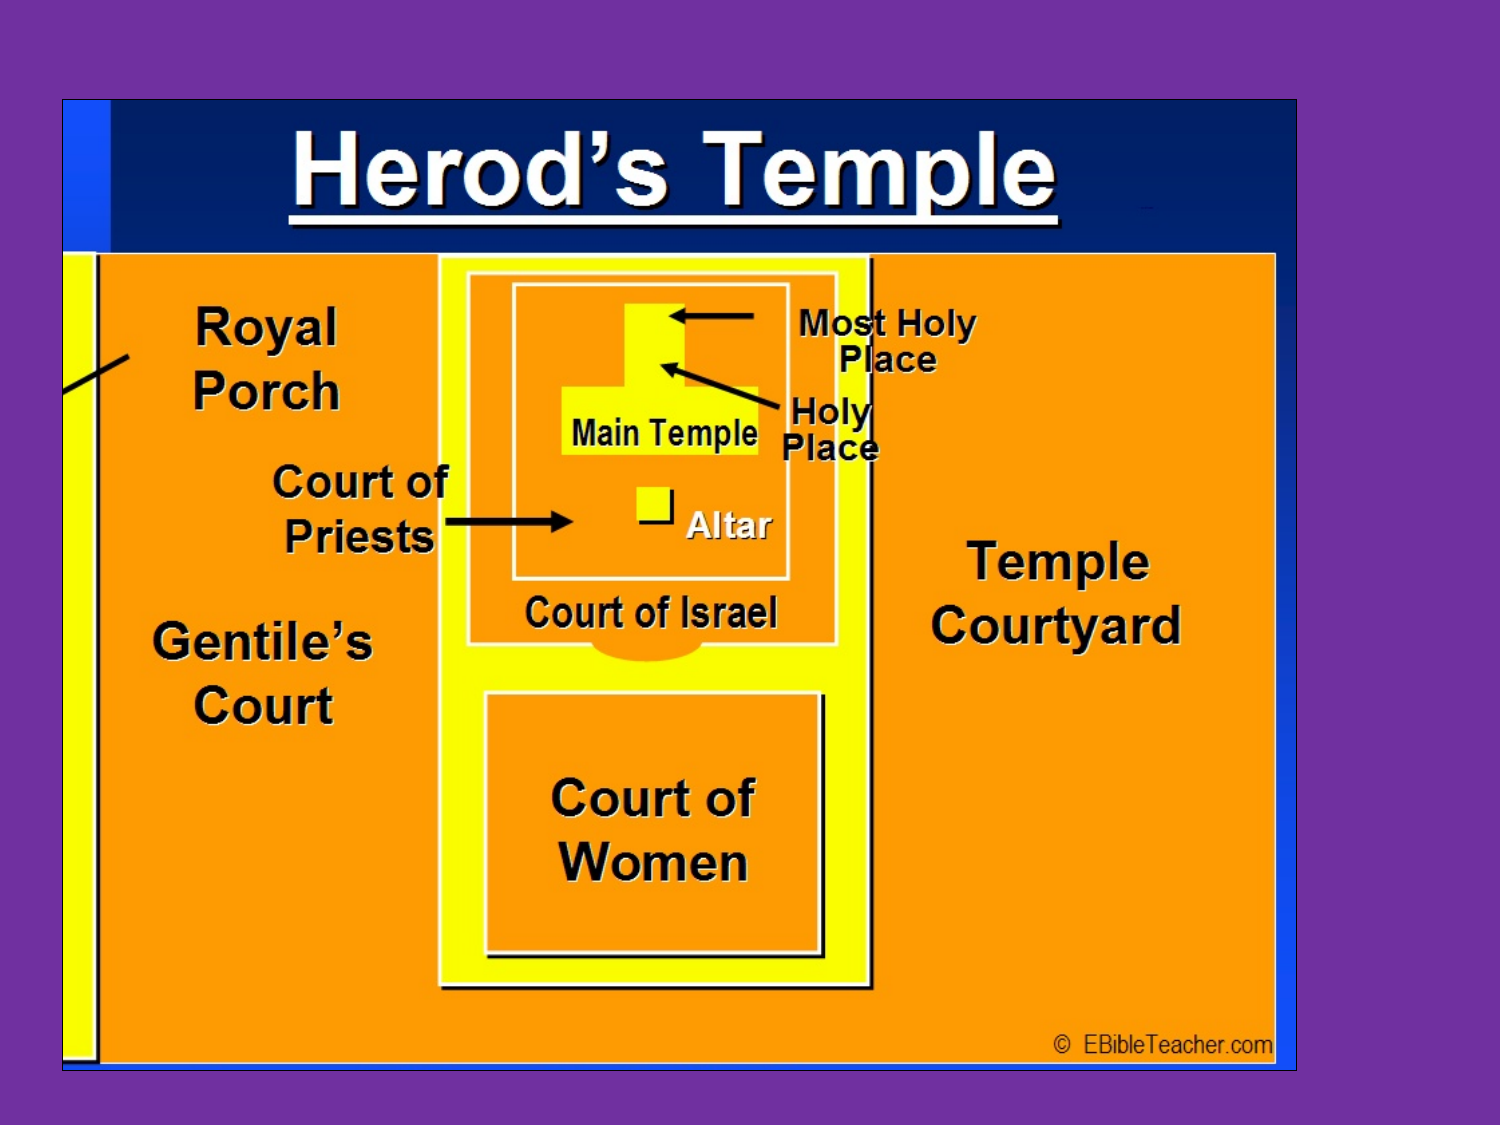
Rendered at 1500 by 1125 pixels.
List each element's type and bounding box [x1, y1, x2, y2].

picture [62, 99, 1297, 1071]
